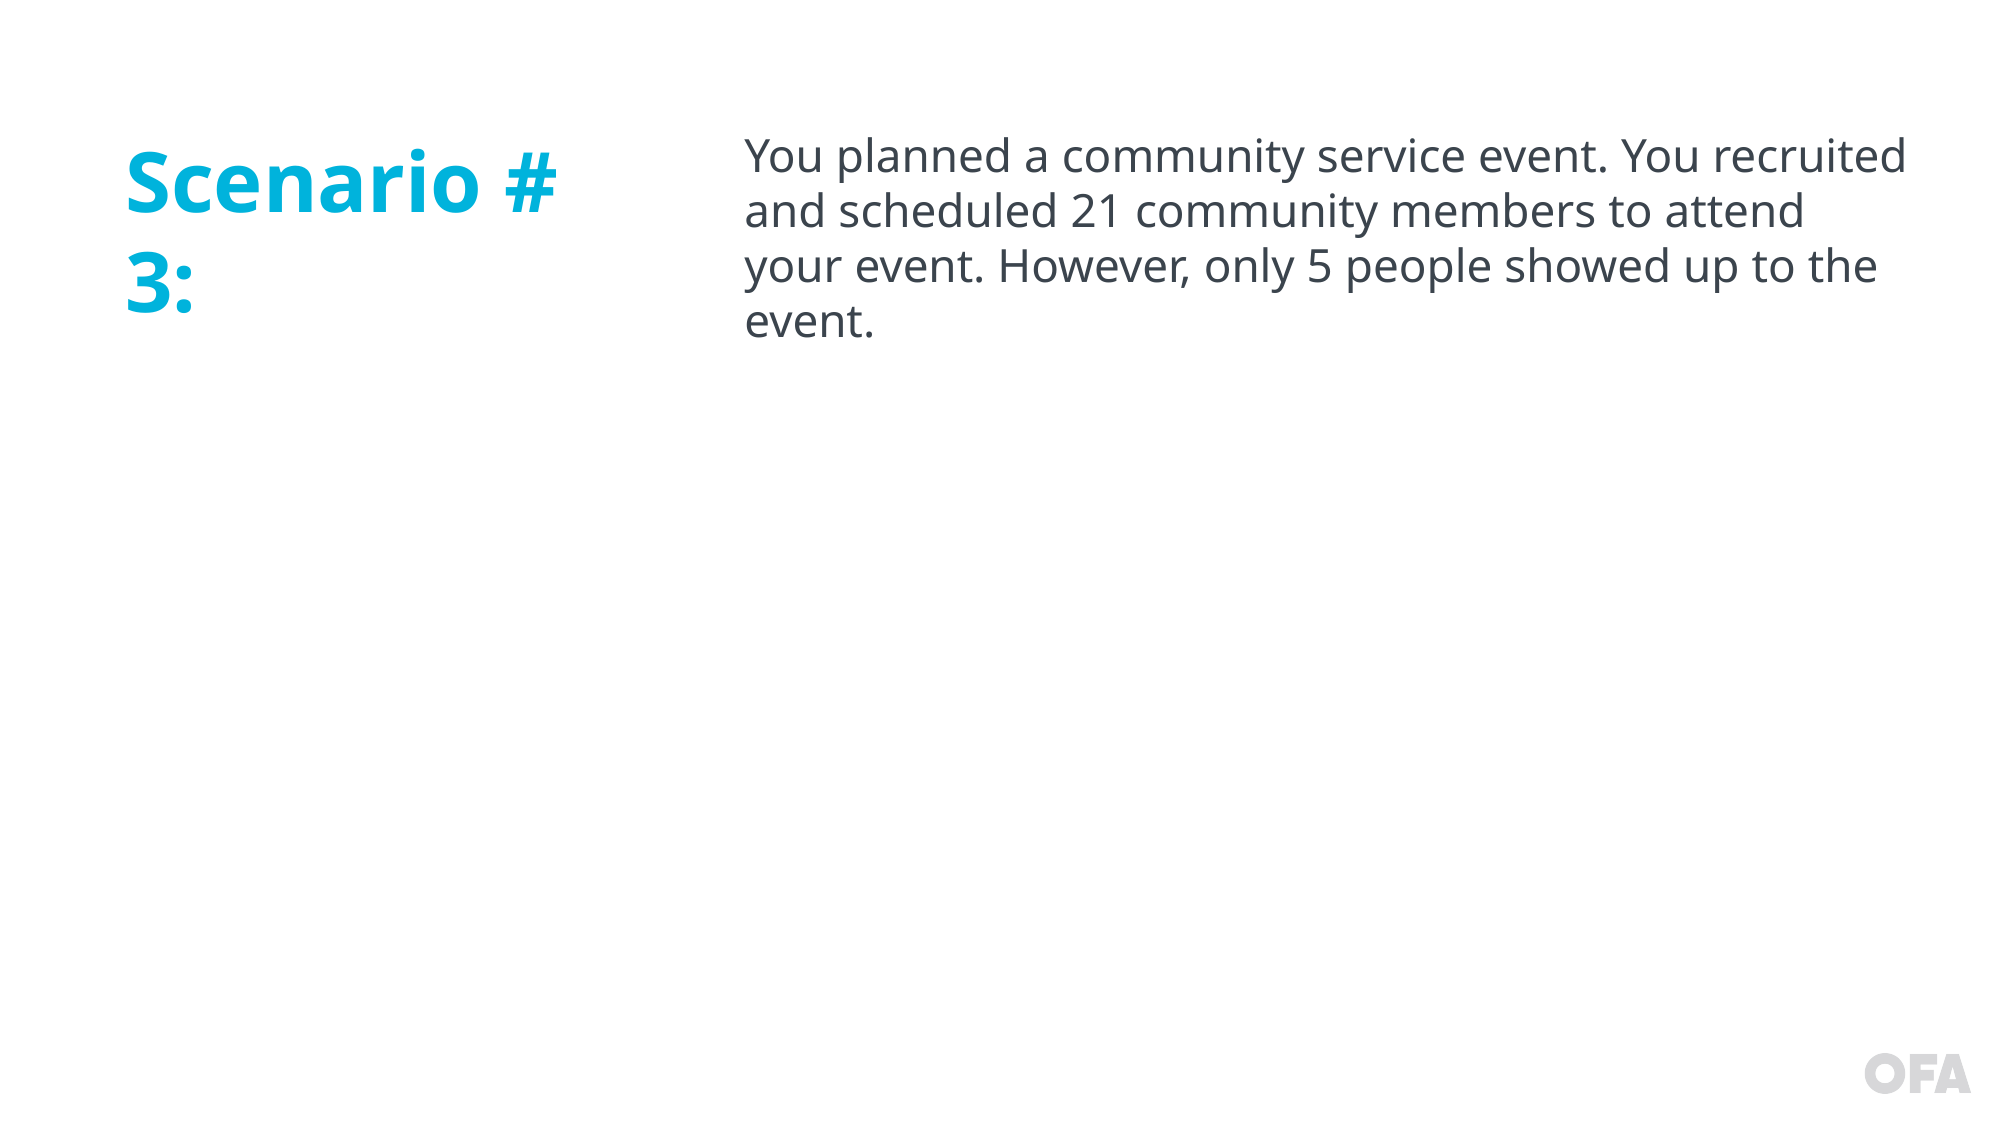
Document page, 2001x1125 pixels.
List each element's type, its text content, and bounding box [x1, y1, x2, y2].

picture [1863, 1052, 1972, 1095]
text_box You planned a community service event. You recruited and scheduled 21 community members to attend your event. However, only 5 people showed up to the event. [737, 123, 1918, 351]
text_box Scenario # 3: [114, 123, 644, 635]
